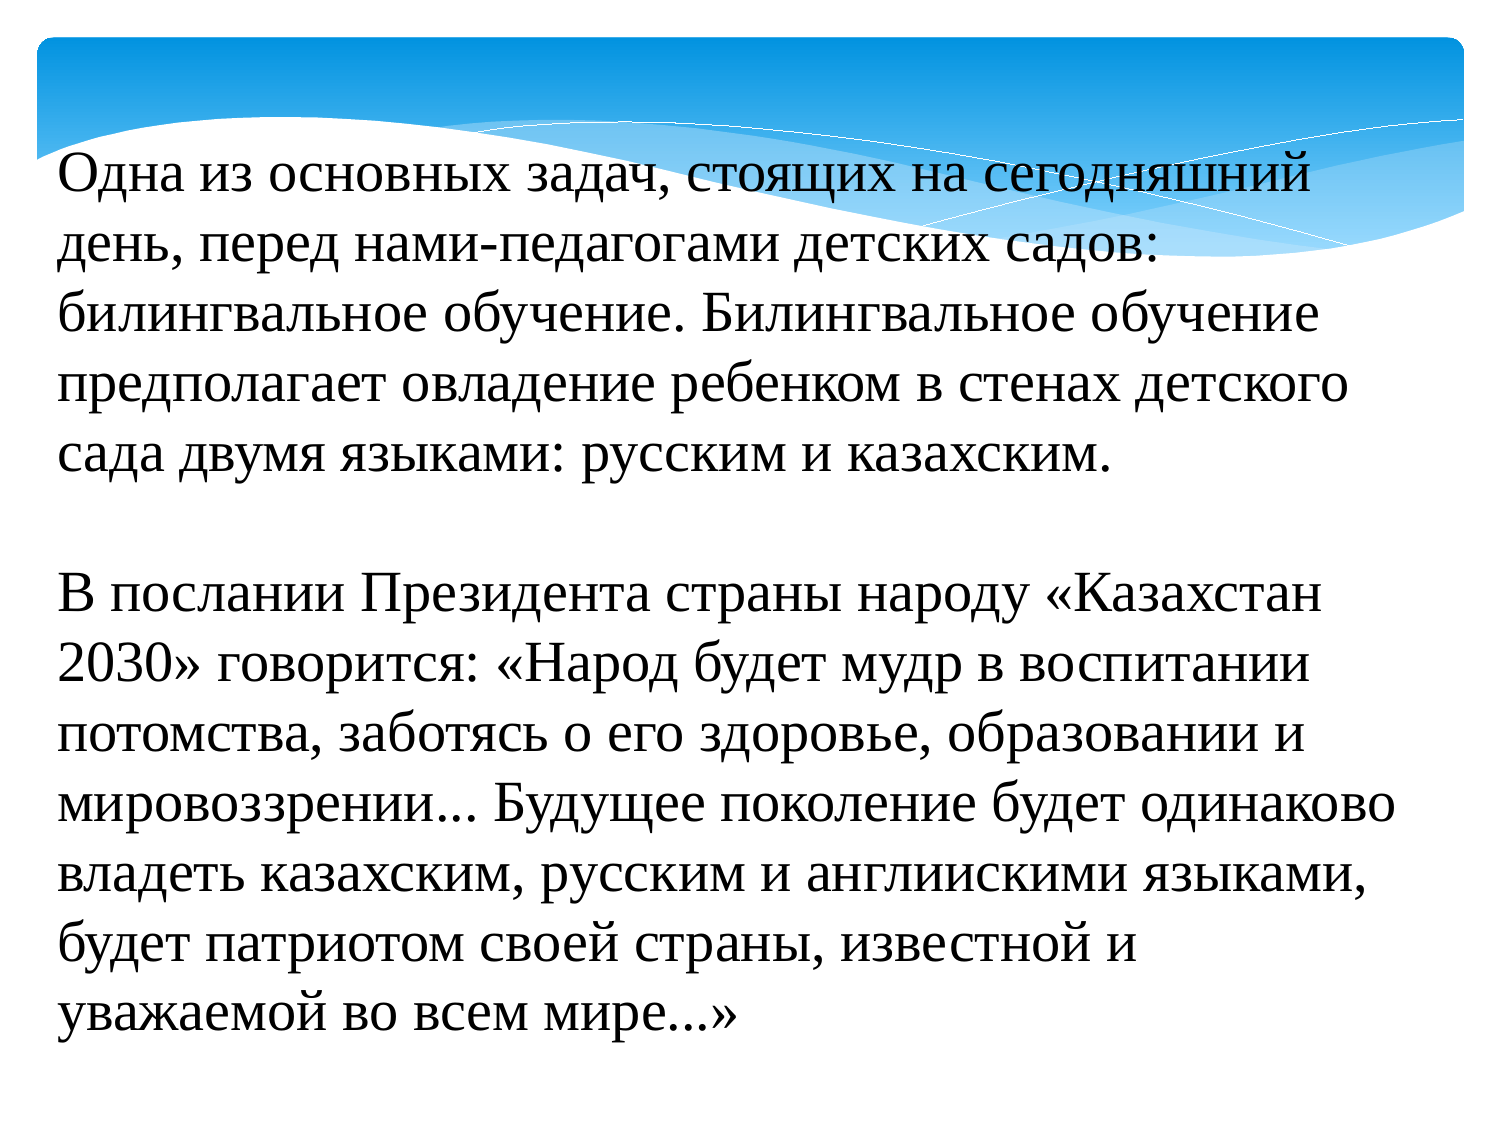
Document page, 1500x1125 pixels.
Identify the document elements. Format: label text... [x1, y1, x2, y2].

text_box Одна из основных задач, стоящих на сегодняшний день, перед нами-педагогами детских садов: билингвальное обучение. Билингвальное обучение предполагает овладение ребенком в стенах детского сада двумя языками: русским и казахским. В послании Президента страны народу «Казахстан 2030» говорится: «Народ будет мудр в воспитании потомства, заботясь о его здоровье, образовании и мировоззрении... Будущее поколение будет одинаково владеть казахским, русским и англиискими языками, будет патриотом своей страны, известной и уважаемой во всем мире...» [42, 125, 1425, 1050]
